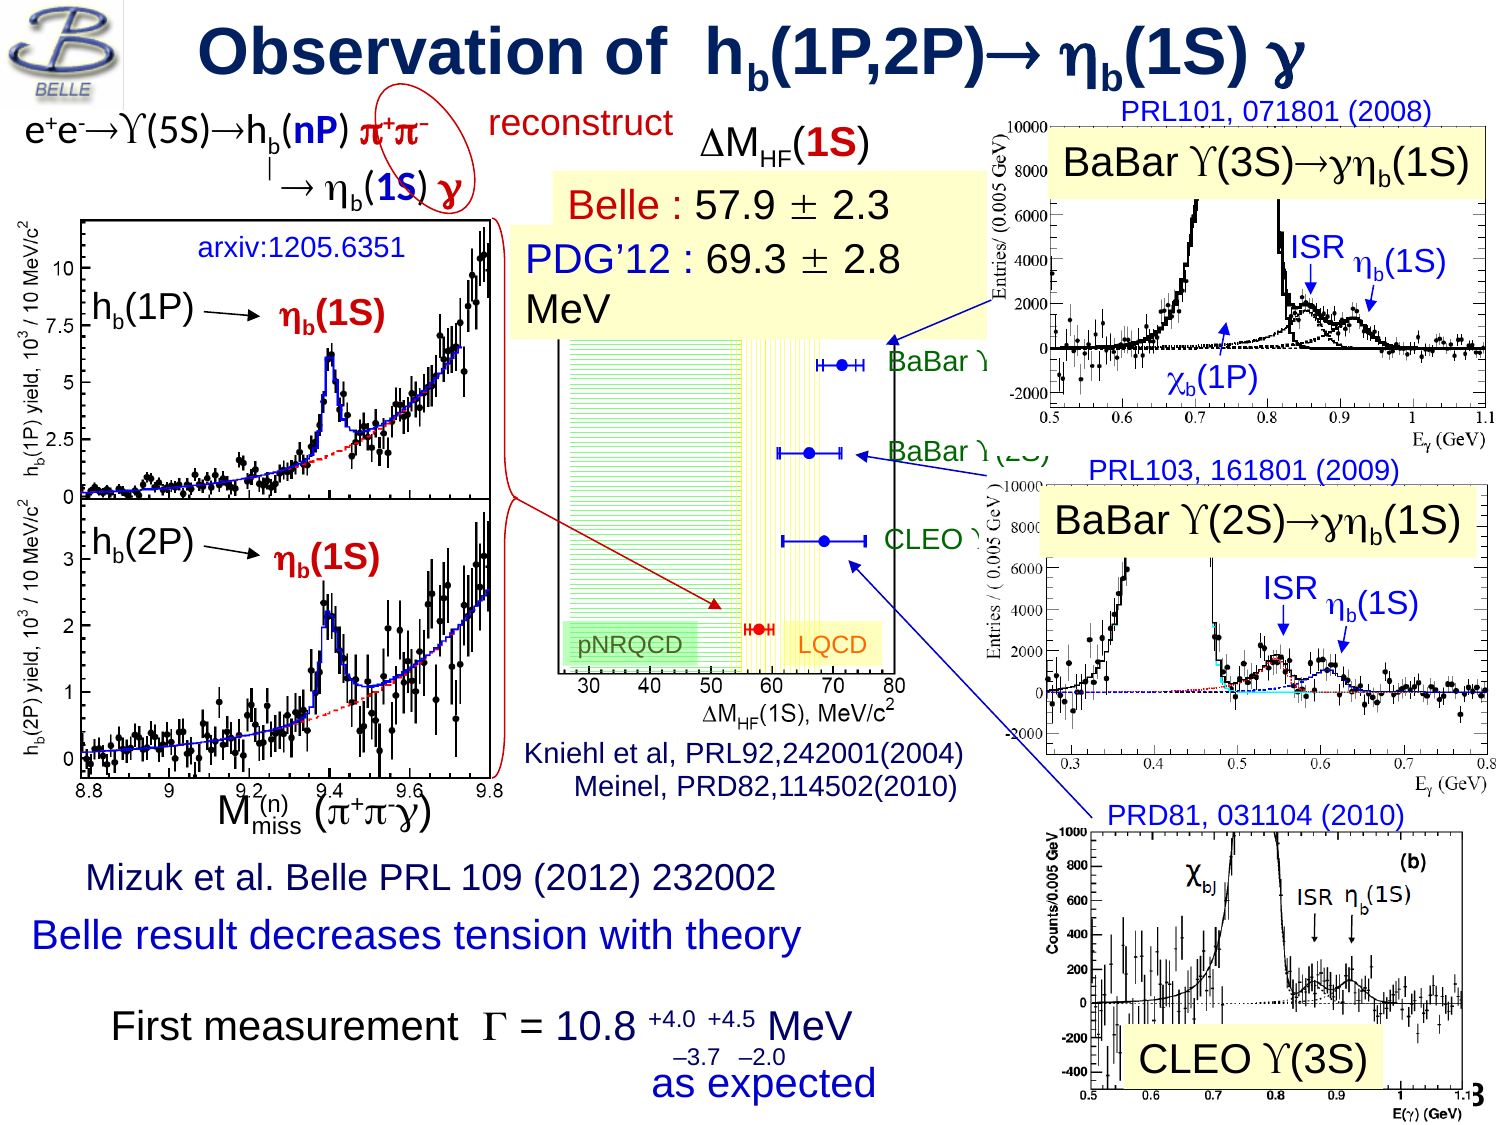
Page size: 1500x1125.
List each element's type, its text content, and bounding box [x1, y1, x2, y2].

text_box PRL101, 071801 (2008) [1105, 84, 1448, 115]
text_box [7, 94, 480, 212]
picture [0, 0, 126, 111]
text_box MHF(1S) [684, 107, 886, 180]
picture [979, 474, 1499, 799]
text_box BaBar (2S) [909, 464, 975, 475]
text_box Kniehl et al, PRL92,242001(2004) [510, 726, 974, 777]
picture [1035, 808, 1473, 1125]
text_box PRL103, 161801 (2009) [1073, 465, 1416, 472]
text_box BaBar (2S) [909, 424, 1066, 474]
text_box Belle result decreases tension with theory [16, 900, 817, 965]
text_box Observation of hb(1P,2P) b(1S)  [183, 0, 1321, 107]
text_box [125, 990, 839, 1057]
text_box Belle : 57.9  2.3 MeV [552, 170, 982, 224]
picture [987, 116, 1498, 456]
slide_number 18 [1476, 1064, 1500, 1125]
text_box Meinel, PRD82,114502(2010) [559, 759, 974, 810]
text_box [207, 775, 443, 841]
picture [555, 318, 905, 731]
text_box [510, 489, 518, 507]
text_box Mizuk et al. Belle PRL 109 (2012) 232002 [60, 845, 792, 905]
text_box PDG’12 : 69.3  2.8 MeV [510, 224, 982, 340]
text_box [382, 83, 427, 93]
picture [14, 217, 505, 801]
text_box CLEO (3S) [909, 513, 974, 564]
text_box reconstruct [473, 90, 688, 151]
text_box as expected [636, 1048, 892, 1113]
text_box BaBar (3S) [909, 335, 982, 386]
